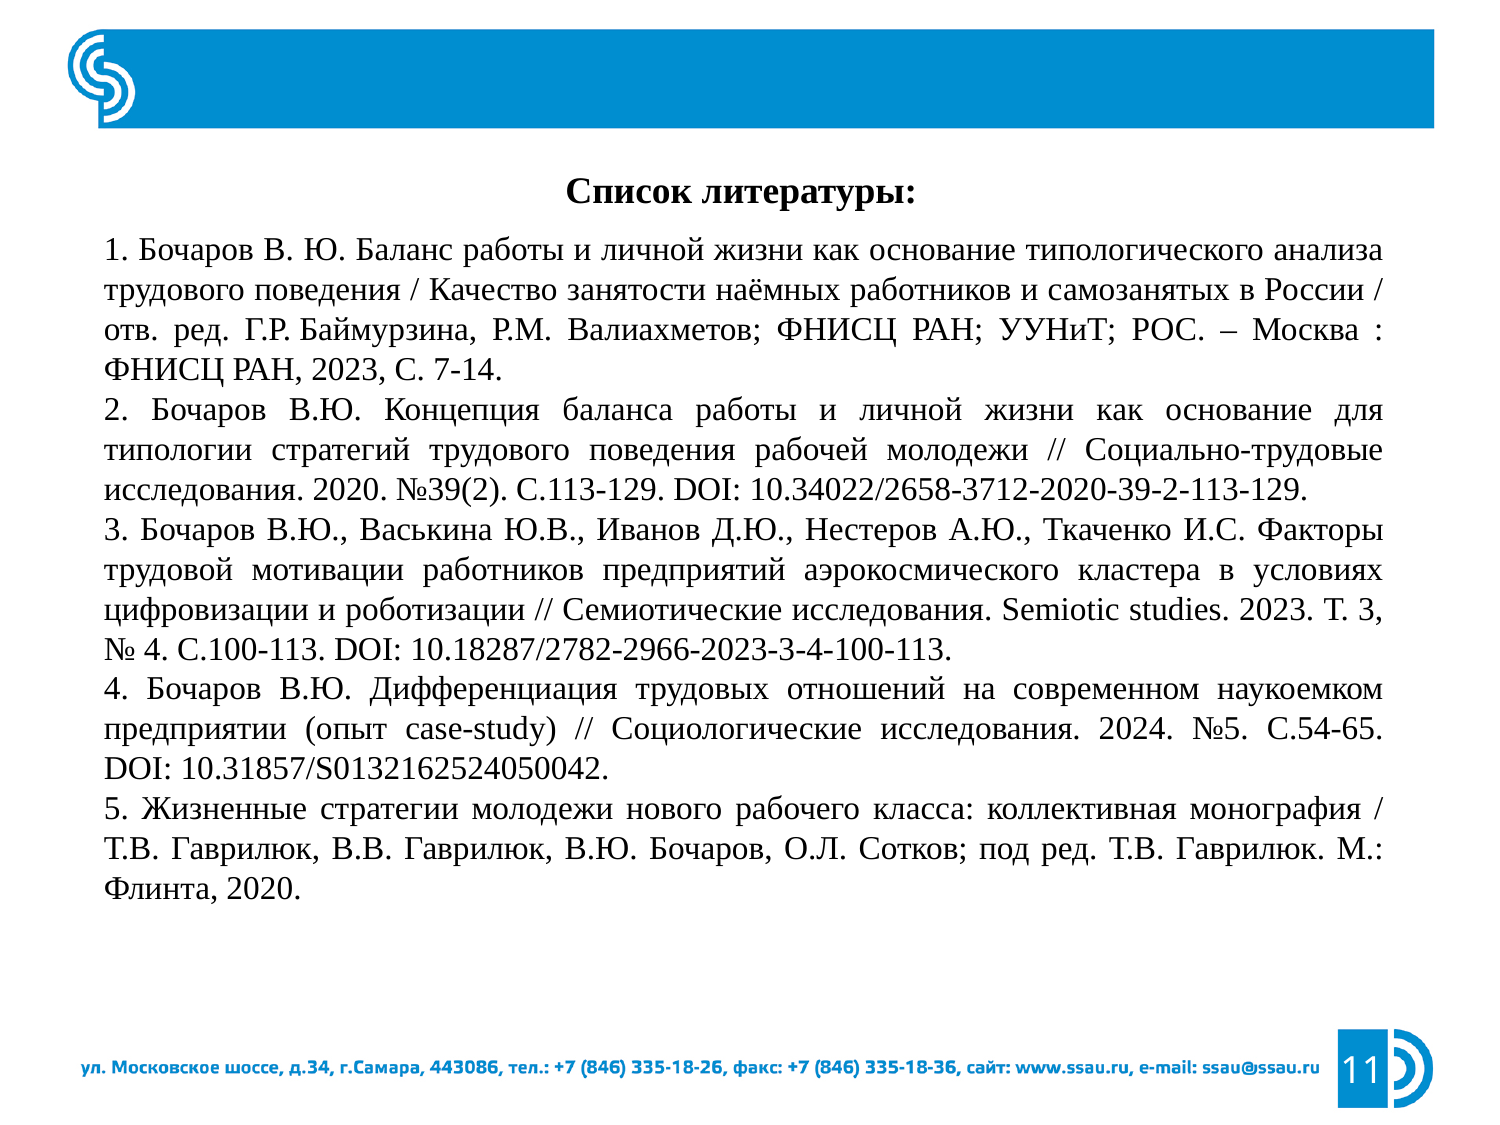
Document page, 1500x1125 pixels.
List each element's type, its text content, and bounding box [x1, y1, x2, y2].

text_box 1. Бочаров В. Ю. Баланс работы и личной жизни как основание типологического анализа трудового поведения / Качество занятости наёмных работников и самозанятых в России / отв. ред. Г.Р. Баймурзина, Р.М. Валиахметов; ФНИСЦ РАН; УУНиТ; РОС. – Москва : ФНИСЦ РАН, 2023, С. 7-14. 2. Бочаров В.Ю. Концепция баланса работы и личной жизни как основание для типологии стратегий трудового поведения рабочей молодежи // Социально-трудовые исследования. 2020. №39(2). С.113-129. DOI: 10.34022/2658-3712-2020-39-2-113-129. 3. Бочаров В.Ю., Васькина Ю.В., Иванов Д.Ю., Нестеров А.Ю., Ткаченко И.С. Факторы трудовой мотивации работников предприятий аэрокосмического кластера в условиях цифровизации и роботизации // Семиотические исследования. Semiotic studies. 2023. Т. 3, № 4. С.100-113. DOI: 10.18287/2782-2966-2023-3-4-100-113. 4. Бочаров В.Ю. Дифференциация трудовых отношений на современном наукоемком предприятии (опыт case-study) // Социологические исследования. 2024. №5. С.54-65. DOI: 10.31857/S0132162524050042. 5. Жизненные стратегии молодежи нового рабочего класса: коллективная монография / Т.В. Гаврилюк, В.В. Гаврилюк, В.Ю. Бочаров, О.Л. Сотков; под ред. Т.В. Гаврилюк. М.: Флинта, 2020. [89, 220, 1401, 914]
text_box Список литературы: [51, 158, 1432, 219]
text_box 11 [1323, 1038, 1401, 1105]
picture [0, 0, 1500, 1125]
